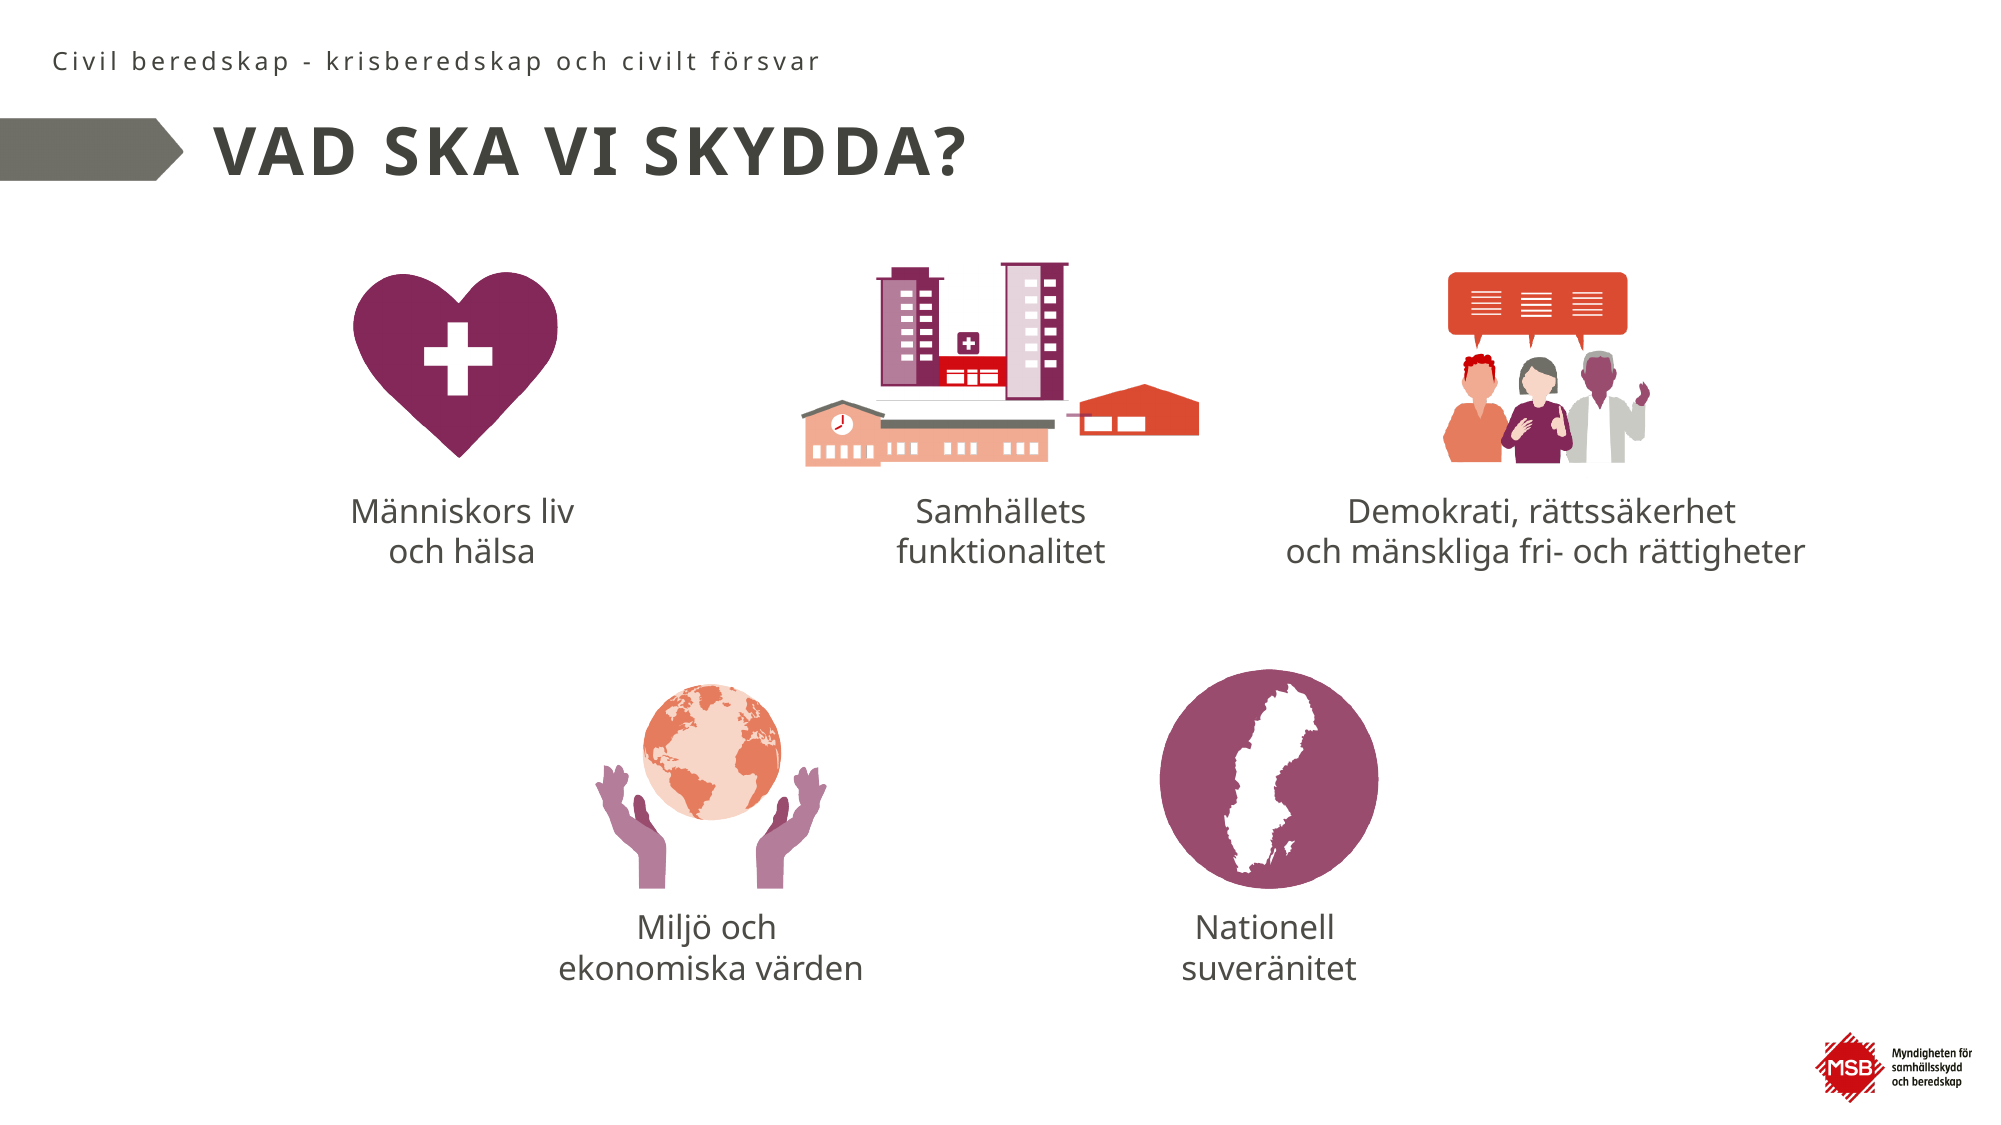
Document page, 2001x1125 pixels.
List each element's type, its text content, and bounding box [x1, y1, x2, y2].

picture [1815, 1032, 1972, 1103]
picture [801, 261, 1200, 468]
text_box Människors liv och hälsa [313, 482, 611, 578]
text_box Samhällets funktionalitet [828, 482, 1174, 578]
text_box Miljö och ekonomiska värden [450, 899, 973, 994]
picture [1443, 272, 1650, 478]
title VAD SKA VI SKYDDA? [198, 110, 1795, 196]
picture [0, 118, 184, 181]
picture [353, 272, 558, 458]
text_box Demokrati, rättssäkerhet och mänskliga fri- och rättigheter [1261, 482, 1832, 578]
picture [1159, 669, 1379, 889]
text_box Nationell suveränitet [1055, 899, 1483, 994]
list Civil beredskap - krisberedskap och civilt försvar [37, 38, 1000, 84]
picture [595, 684, 827, 889]
